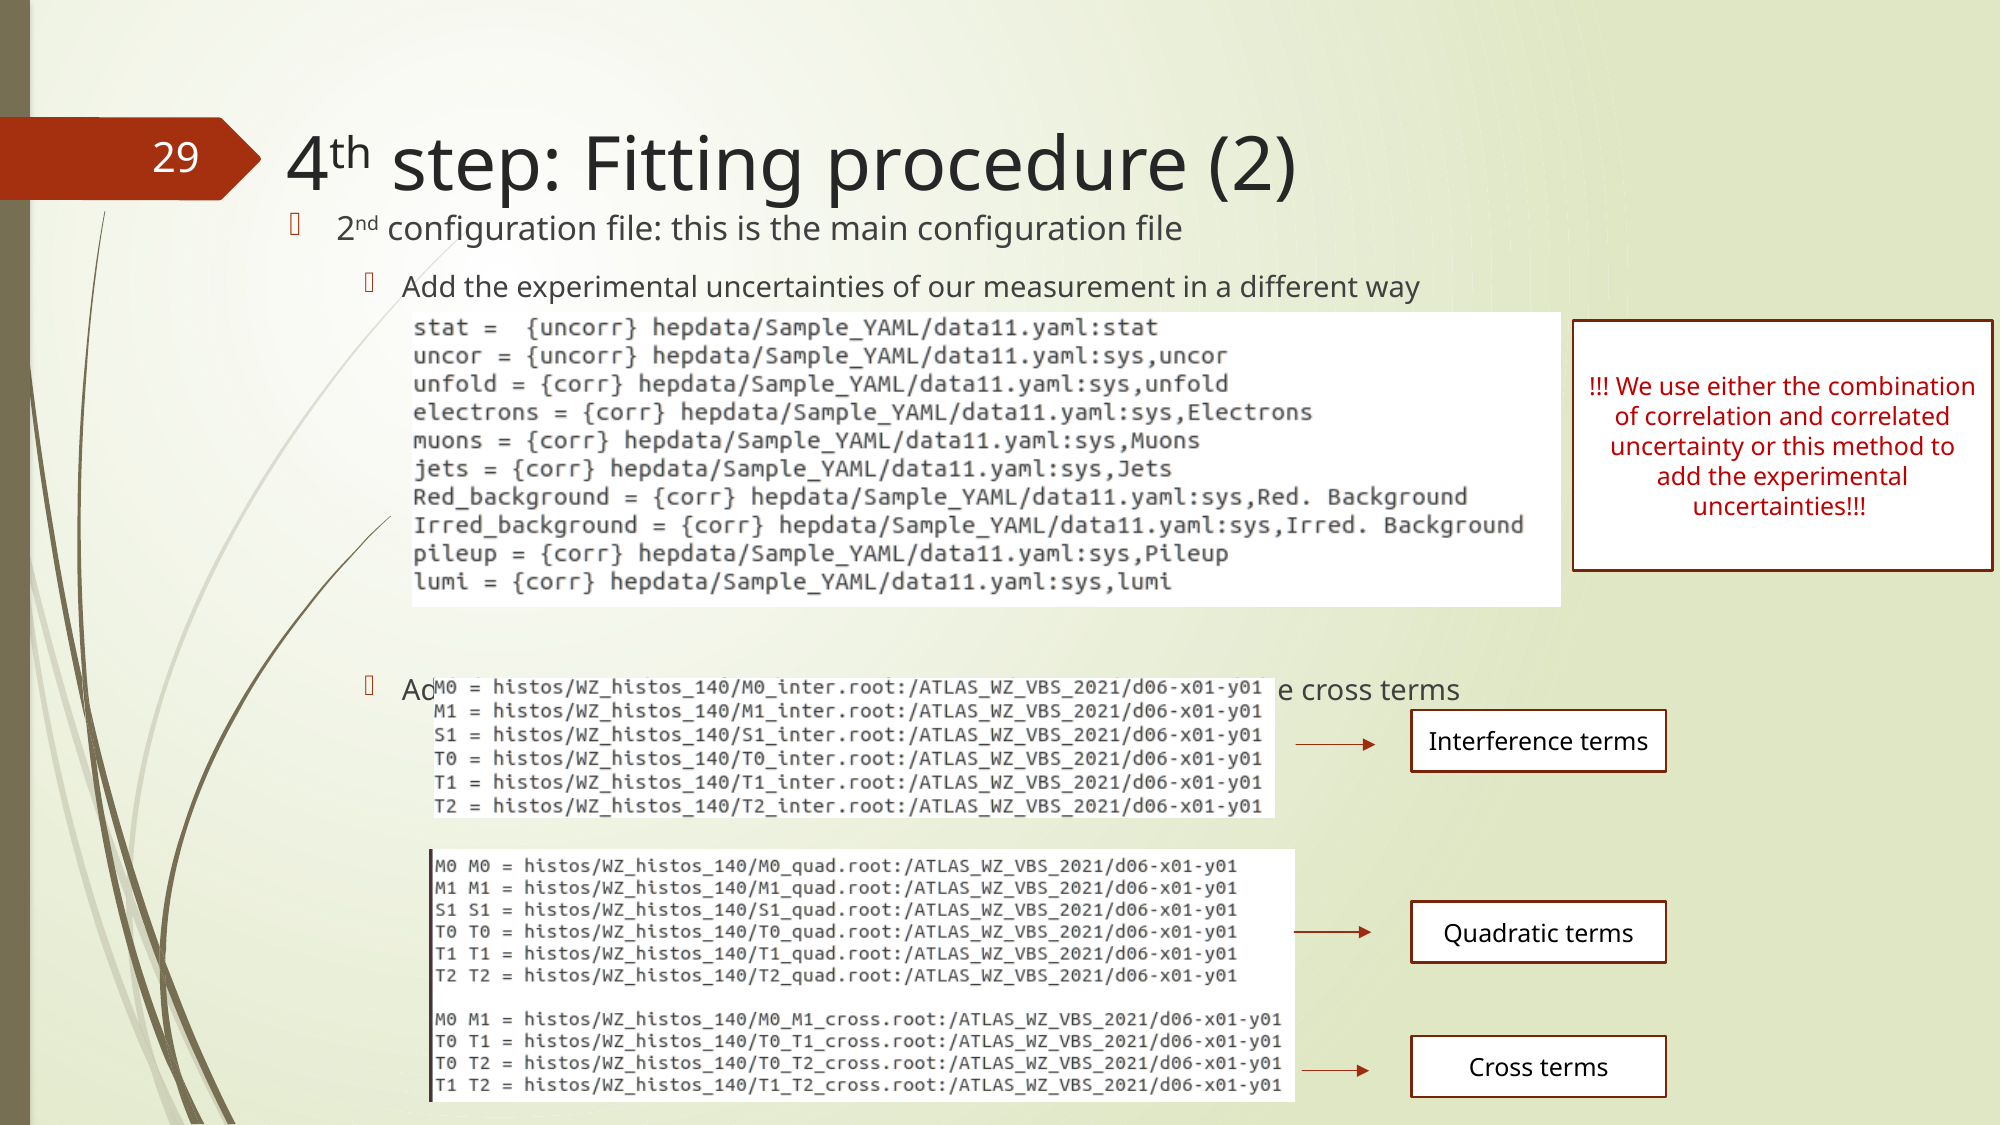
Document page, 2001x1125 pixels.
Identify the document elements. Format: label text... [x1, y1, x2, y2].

picture [434, 678, 1276, 819]
title 4th step: Fitting procedure (2) [271, 108, 1888, 200]
text_box Interference terms [1410, 709, 1667, 773]
slide_number 29 [87, 129, 216, 190]
text_box Quadratic terms [1410, 900, 1667, 964]
text_box !!! We use either the combination of correlation and correlated uncertainty or this method to add the experimental uncertainties!!! [1572, 319, 1994, 572]
picture [411, 312, 1562, 607]
list 2nd configuration file: this is the main configuration file Add the experimental uncertainties of our measurement in a different way Add the EFT templates for the interference, the quadratic and the cross terms [199, 200, 1989, 1125]
picture [429, 849, 1295, 1102]
text_box Cross terms [1410, 1035, 1667, 1098]
